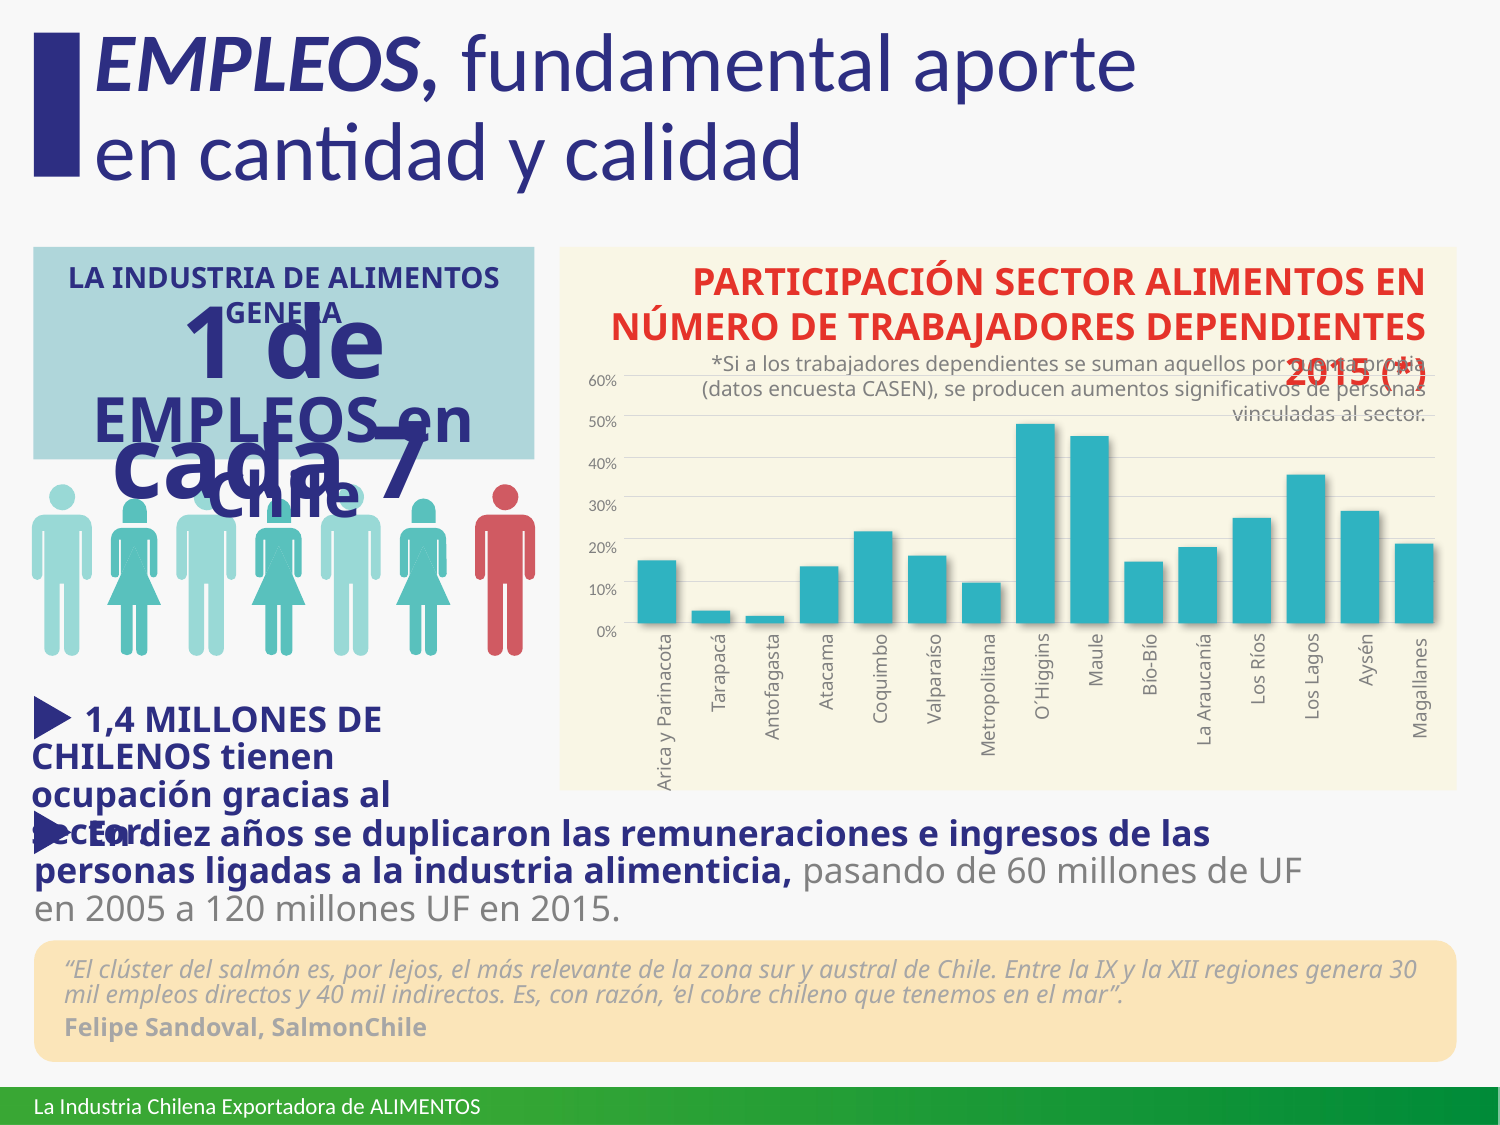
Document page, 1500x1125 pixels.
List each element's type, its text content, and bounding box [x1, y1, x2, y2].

text_box [559, 246, 1458, 791]
text_box [32, 939, 1458, 1064]
text_box EMPLEOS en Chile [42, 380, 526, 484]
text_box [32, 246, 535, 460]
text_box EMPLEOS, fundamental aporte en cantidad y calidad [79, 10, 1295, 205]
text_box PARTICIPACIÓN SECTOR ALIMENTOS EN NÚMERO DE TRABAJADORES DEPENDIENTES 2015 (*) [606, 258, 1427, 347]
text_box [575, 347, 1439, 804]
text_box 1,4 MILLONES DE CHILENOS tienen ocupación gracias al sector. [31, 701, 515, 852]
picture [31, 484, 536, 657]
picture [0, 1087, 1500, 1125]
text_box “El clúster del salmón es, por lejos, el más relevante de la zona sur y austral de Chile. Entre la IX y la XII regiones genera 30 mil empleos directos y 40 mil indirectos. Es, con razón, ‘el cobre chileno que tenemos en el mar”. Felipe Sandoval, SalmonChile [64, 958, 1431, 1042]
text_box En diez años se duplicaron las remuneraciones e ingresos de las personas ligadas a la industria alimenticia, pasando de 60 millones de UF en 2005 a 120 millones UF en 2015. [34, 815, 1346, 929]
text_box [32, 694, 45, 701]
text_box 1 de cada 7 [58, 278, 509, 380]
text_box [33, 32, 79, 178]
text_box LA INDUSTRIA DE ALIMENTOS GENERA [42, 258, 526, 329]
